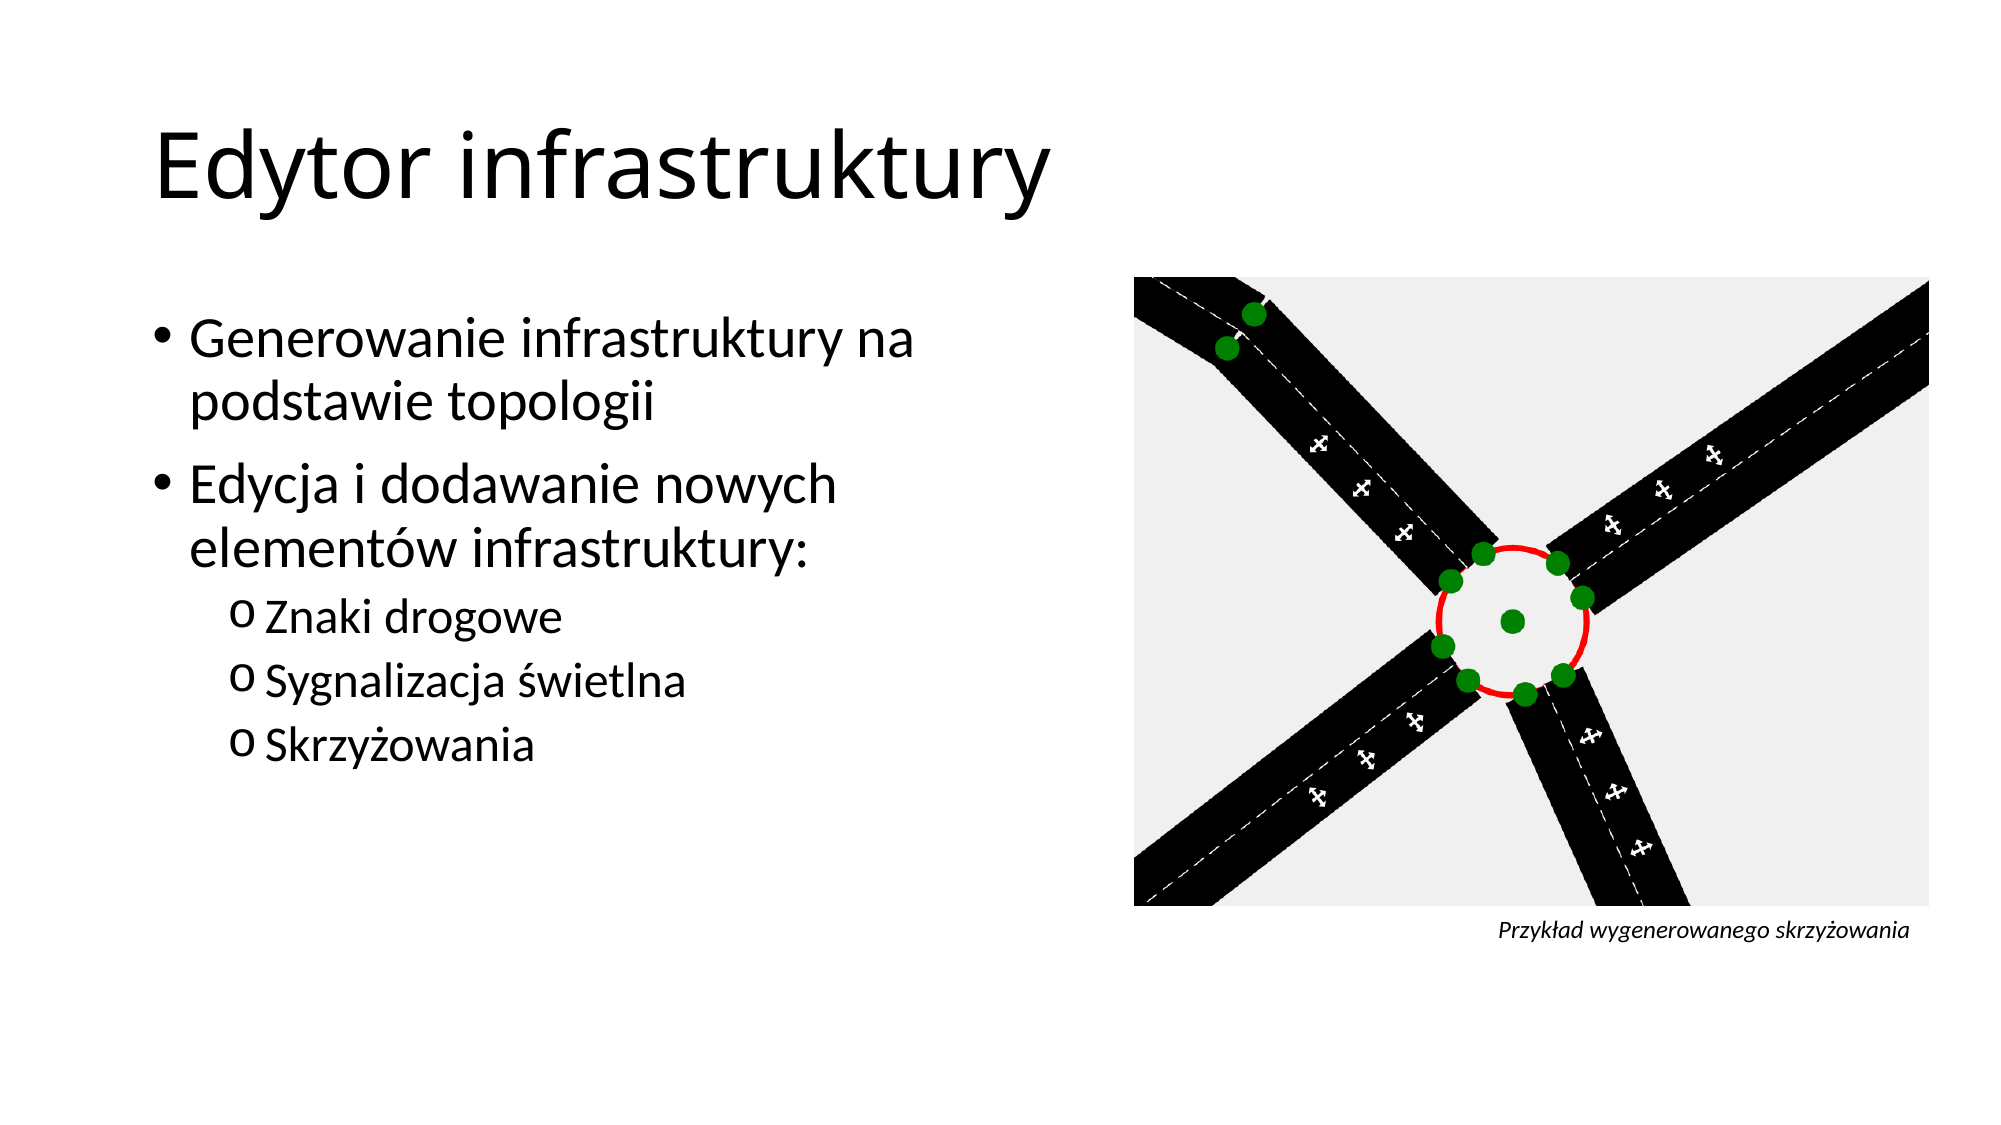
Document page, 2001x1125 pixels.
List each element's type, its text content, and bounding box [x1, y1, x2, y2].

picture [1134, 277, 1929, 906]
text_box Przykład wygenerowanego skrzyżowania [1483, 906, 1926, 951]
list Generowanie infrastruktury na podstawie topologii Edycja i dodawanie nowych elementów infrastruktury: Znaki drogowe Sygnalizacja świetlna Skrzyżowania [137, 299, 934, 1014]
title Edytor infrastruktury [137, 59, 1863, 278]
